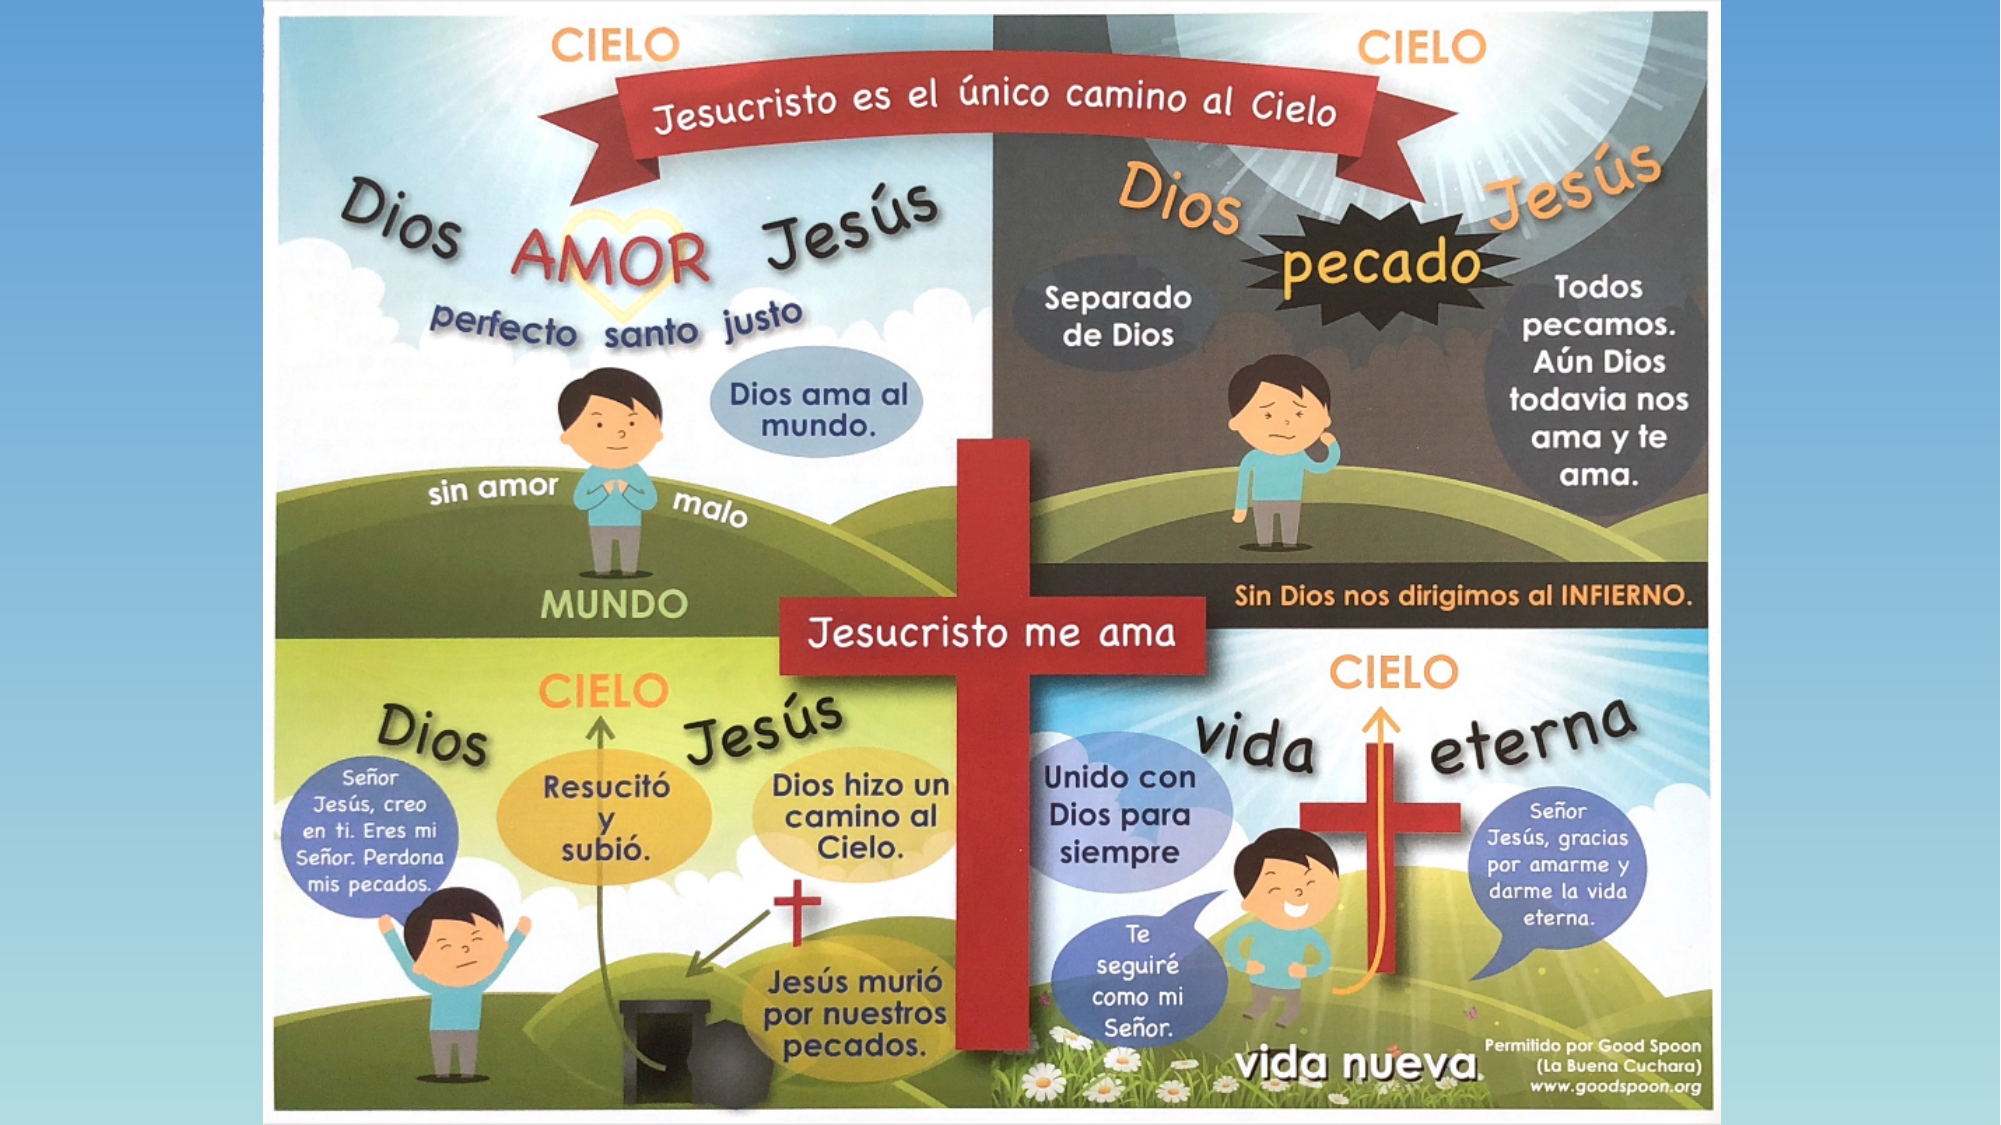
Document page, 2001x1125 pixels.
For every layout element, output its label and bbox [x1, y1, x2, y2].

list [263, 0, 1722, 1125]
